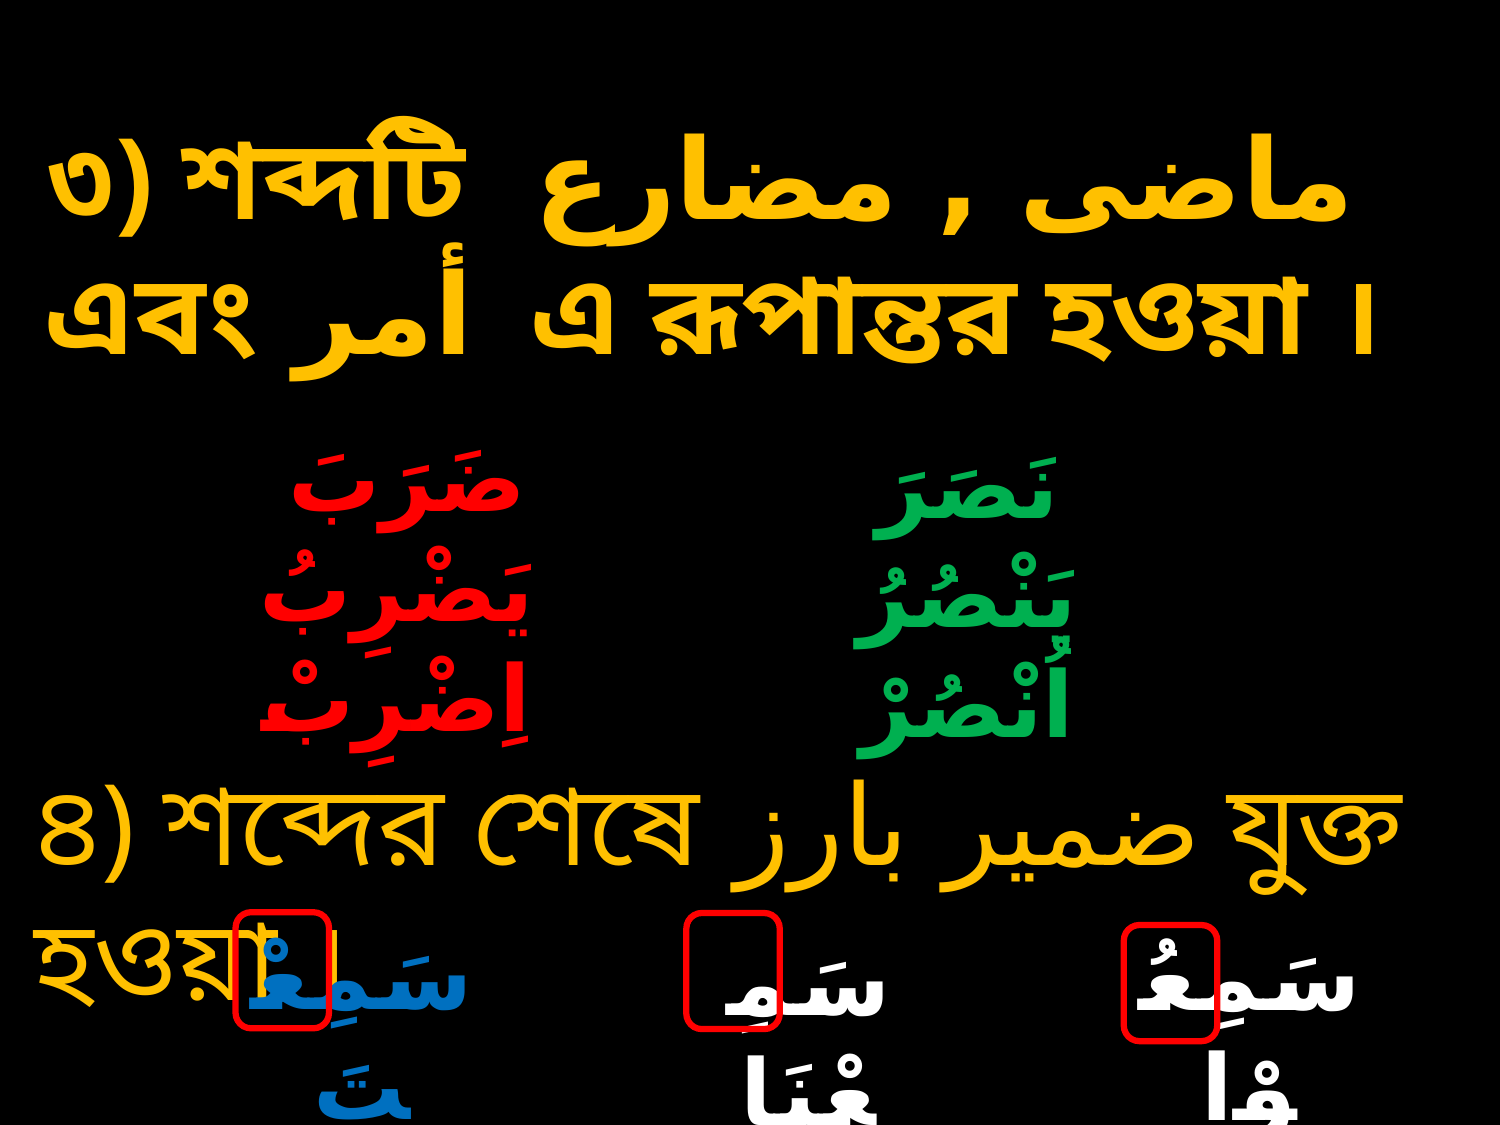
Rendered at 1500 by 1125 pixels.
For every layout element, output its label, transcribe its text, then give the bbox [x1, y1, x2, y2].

text_box [1122, 923, 1219, 1043]
text_box سَمِعْتَ [232, 910, 491, 1125]
text_box سَمِعْنَا [688, 916, 928, 1125]
text_box ضَرَبَ يَضْرِبُ اِضْرِبْ [205, 412, 588, 757]
text_box سَمِعُوْا [1107, 911, 1392, 1125]
text_box [685, 911, 781, 1031]
text_box ৩) শব্দটি ماضى , مضارع এবং أمر এ রূপান্তর হওয়া । [30, 99, 1417, 385]
text_box ৪) শব্দের শেষে ضمير بارز যুক্ত হওয়া । [19, 745, 1500, 1031]
text_box نَصَرَ يَنْصُرُ اُنْصُرْ [776, 418, 1159, 764]
text_box [234, 911, 331, 1030]
